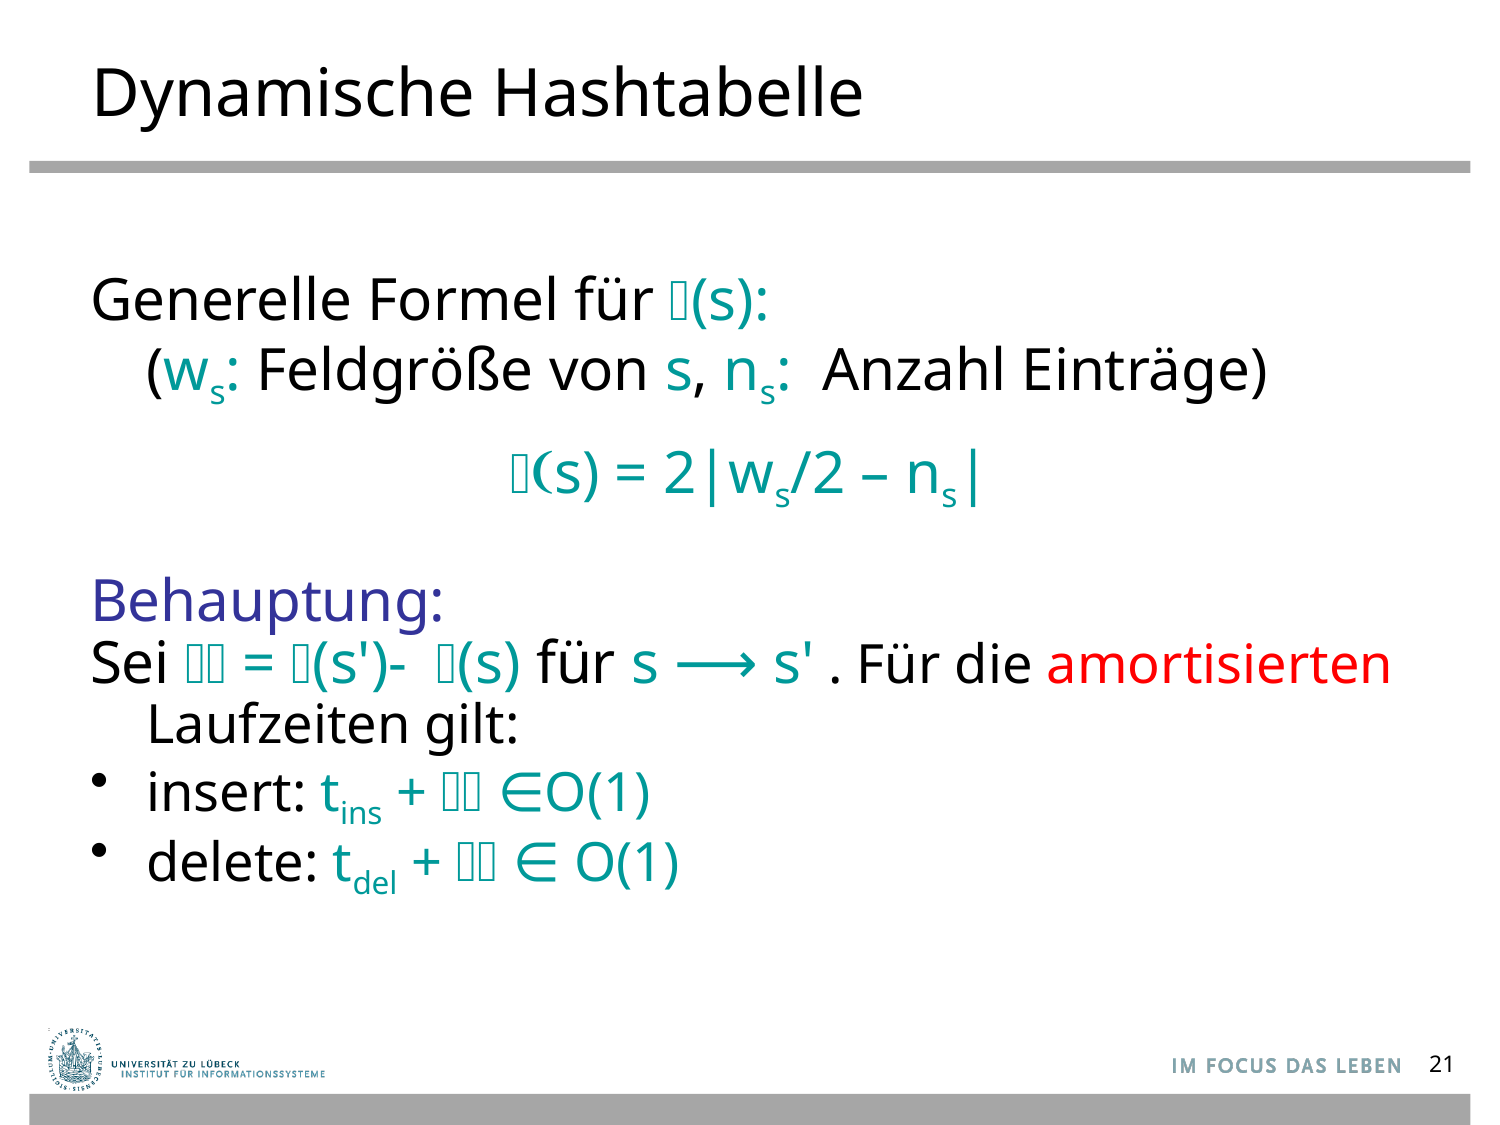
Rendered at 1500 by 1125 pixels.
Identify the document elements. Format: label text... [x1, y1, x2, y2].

picture [1173, 1058, 1305, 1073]
slide_number 21 [1305, 1050, 1471, 1083]
list Generelle Formel für 𝜙(s): (ws: Feldgröße von s, ns: Anzahl Einträge) 𝜙(s) = 2|ws/2 – ns| Behauptung: Sei 𝛥𝜙 = 𝜙(s')- 𝜙(s) für s ⟶ s' . Für die amortisierten Laufzeiten gilt: insert: tins + 𝛥𝜙 ∈O(1) delete: tdel + 𝛥𝜙 ∈ O(1) [75, 262, 1425, 1047]
title Dynamische Hashtabelle [76, 42, 1427, 126]
